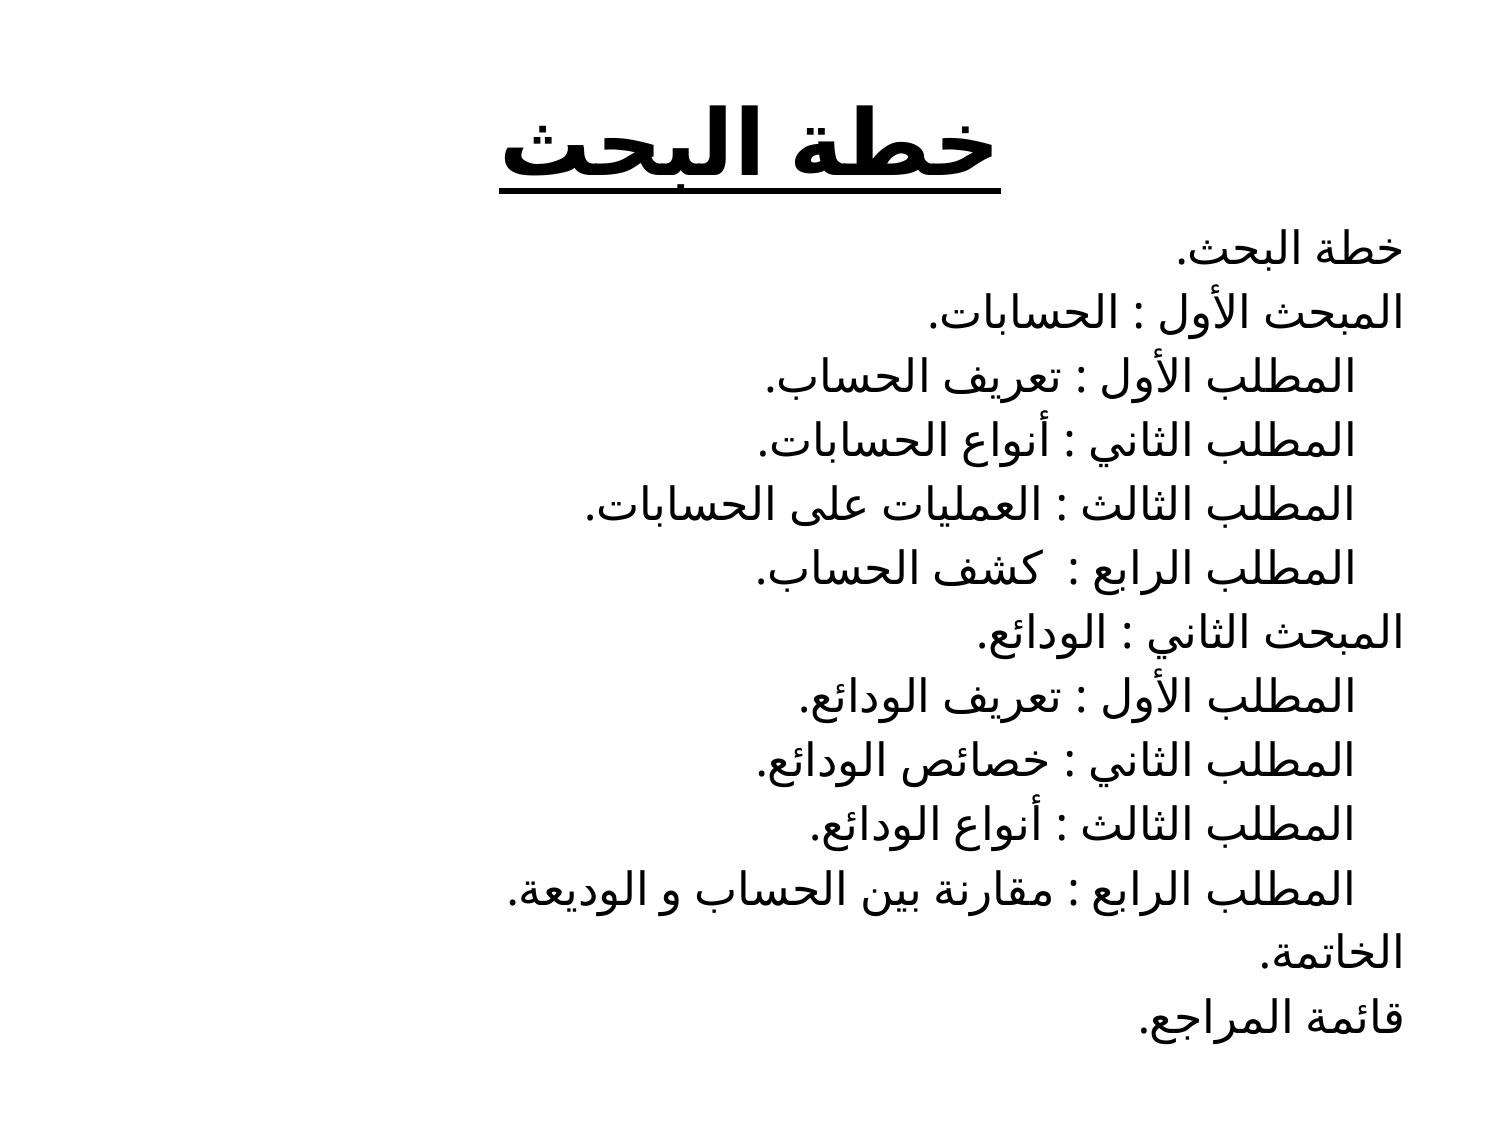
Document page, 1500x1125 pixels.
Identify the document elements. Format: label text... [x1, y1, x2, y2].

list خطة البحث. المبحث الأول : الحسابات. المطلب الأول : تعريف الحساب. المطلب الثاني : أنواع الحسابات. المطلب الثالث : العمليات على الحسابات. المطلب الرابع : كشف الحساب. المبحث الثاني : الودائع. المطلب الأول : تعريف الودائع. المطلب الثاني : خصائص الودائع. المطلب الثالث : أنواع الودائع. المطلب الرابع : مقارنة بين الحساب و الوديعة. الخاتمة. قائمة المراجع. [70, 210, 1421, 1067]
title خطة البحث [75, 45, 1425, 233]
